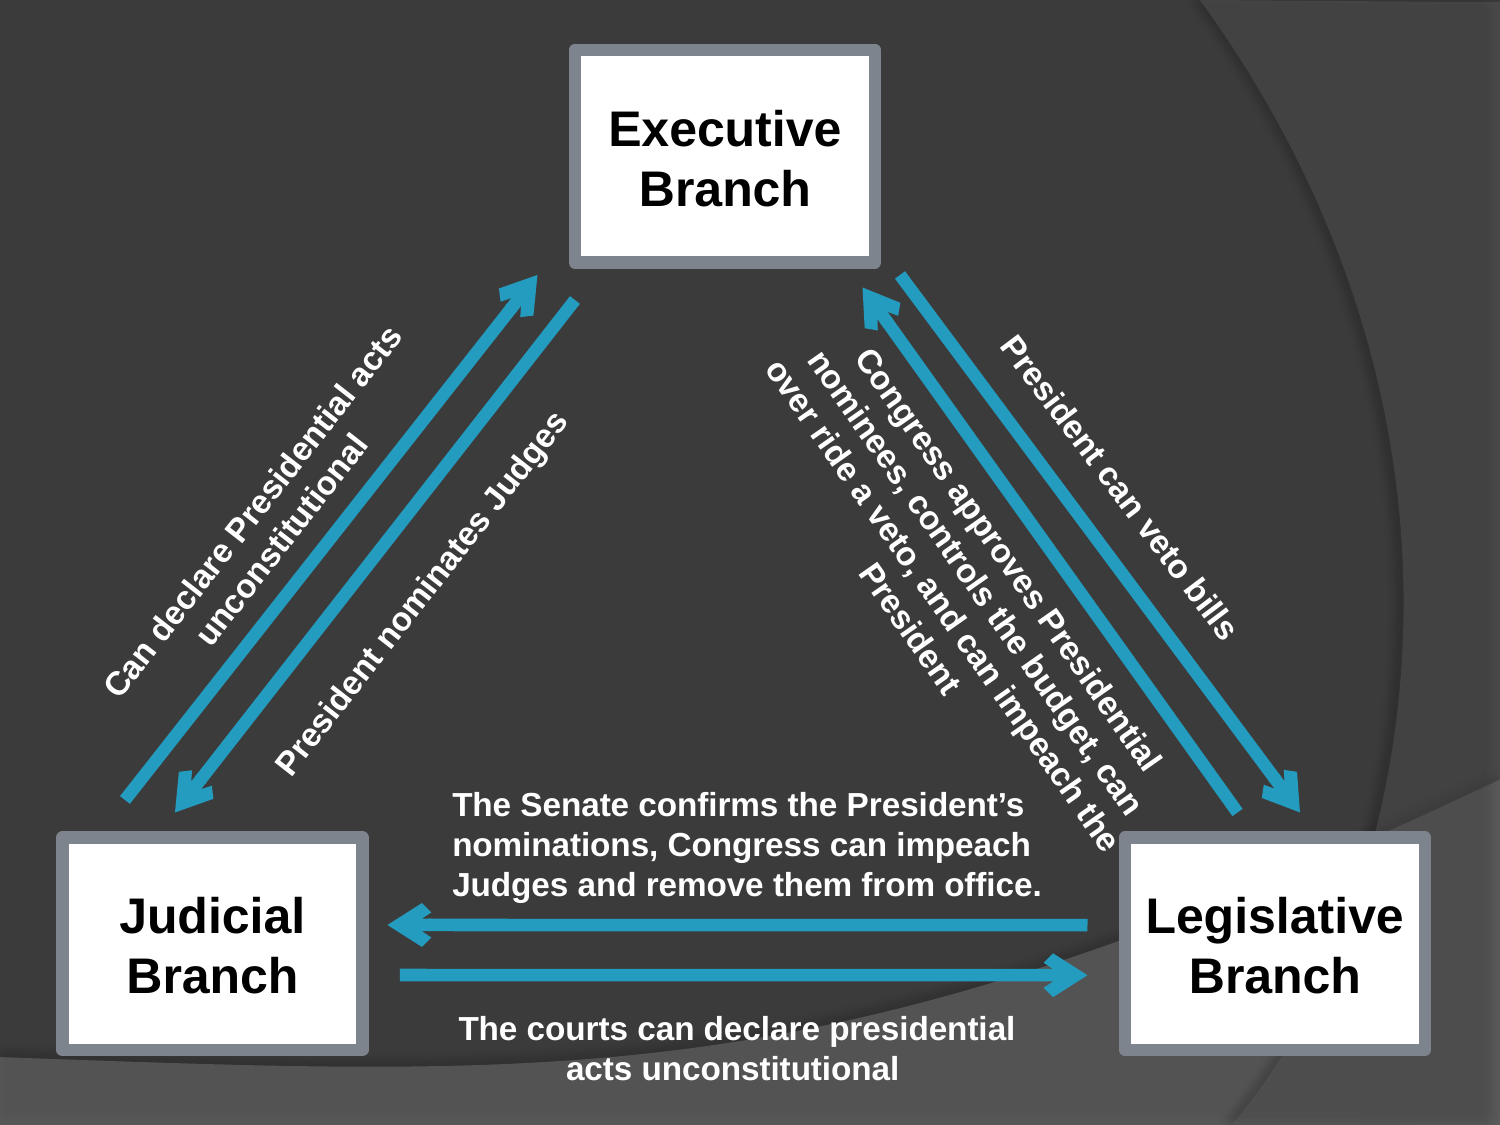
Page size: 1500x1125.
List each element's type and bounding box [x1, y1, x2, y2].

text_box [62, 49, 1426, 1097]
